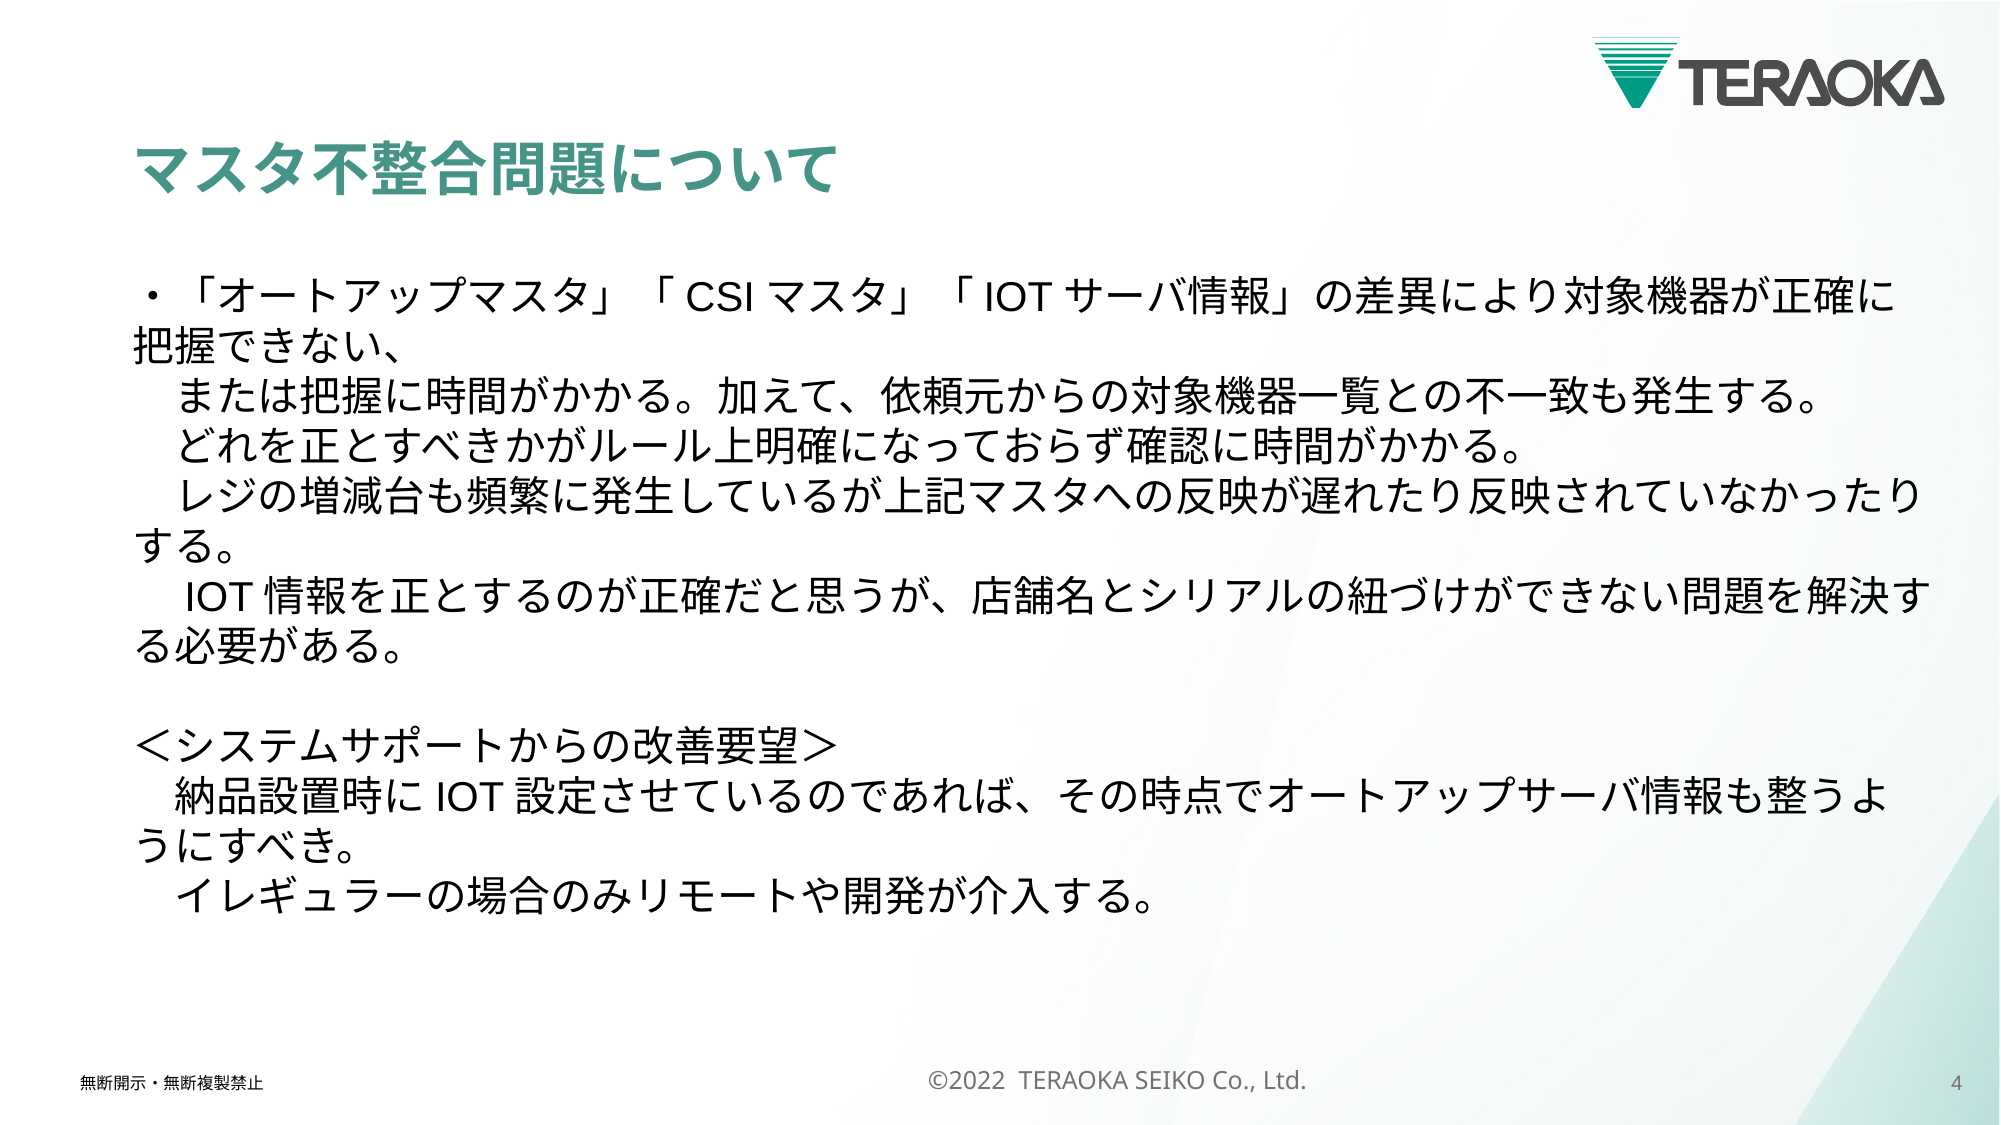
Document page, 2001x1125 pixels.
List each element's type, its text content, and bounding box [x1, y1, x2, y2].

picture [2, 1, 2000, 1125]
text_box ・「オートアップマスタ」「CSIマスタ」「IOTサーバ情報」の差異により対象機器が正確に把握できない、 または把握に時間がかかる。加えて、依頼元からの対象機器一覧との不一致も発生する。 どれを正とすべきかがルール上明確になっておらず確認に時間がかかる。 レジの増減台も頻繁に発生しているが上記マスタへの反映が遅れたり反映されていなかったりする。 IOT情報を正とするのが正確だと思うが、店舗名とシリアルの紐づけができない問題を解決する必要がある。 ＜システムサポートからの改善要望＞ 納品設置時にIOT設定させているのであれば、その時点でオートアップサーバ情報も整うようにすべき。 イレギュラーの場合のみリモートや開発が介入する。 [117, 262, 1948, 1048]
text_box マスタ不整合問題について [117, 133, 1666, 244]
